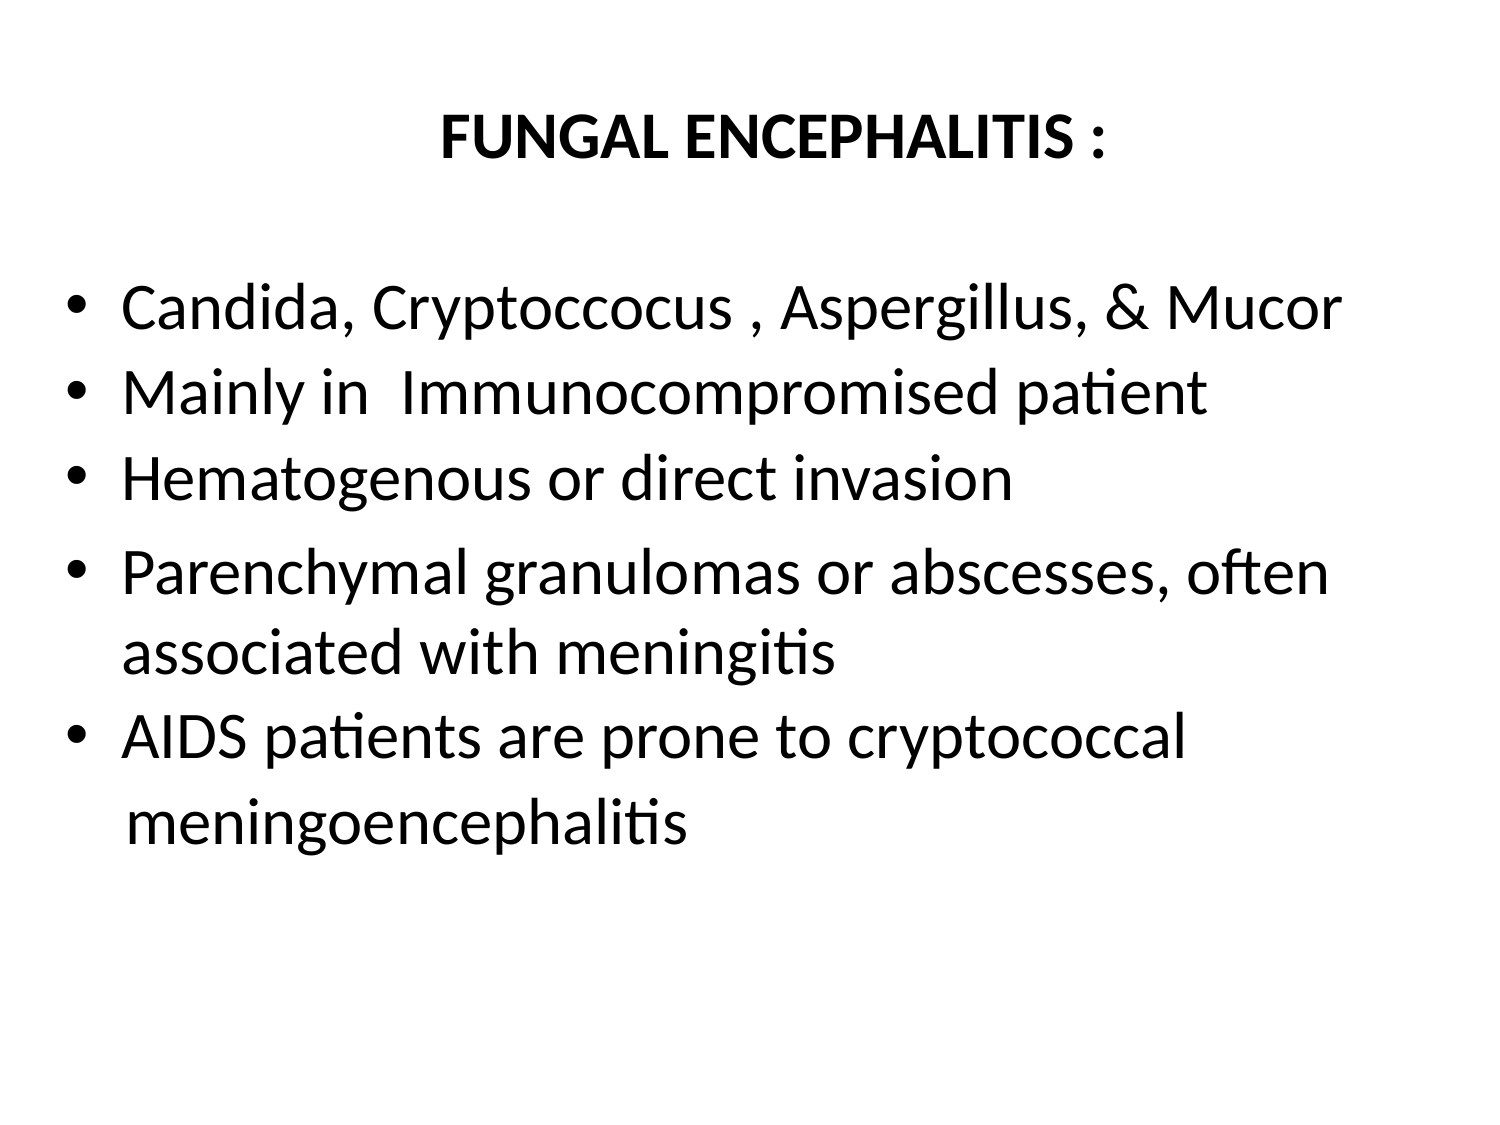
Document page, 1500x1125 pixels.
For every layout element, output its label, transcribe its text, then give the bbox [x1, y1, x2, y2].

list FUNGAL ENCEPHALITIS : Candida, Cryptoccocus , Aspergillus, & Mucor Mainly in Immunocompromised patient Hematogenous or direct invasion Parenchymal granulomas or abscesses, often associated with meningitis AIDS patients are prone to cryptococcal meningoencephalitis [50, 0, 1500, 1055]
